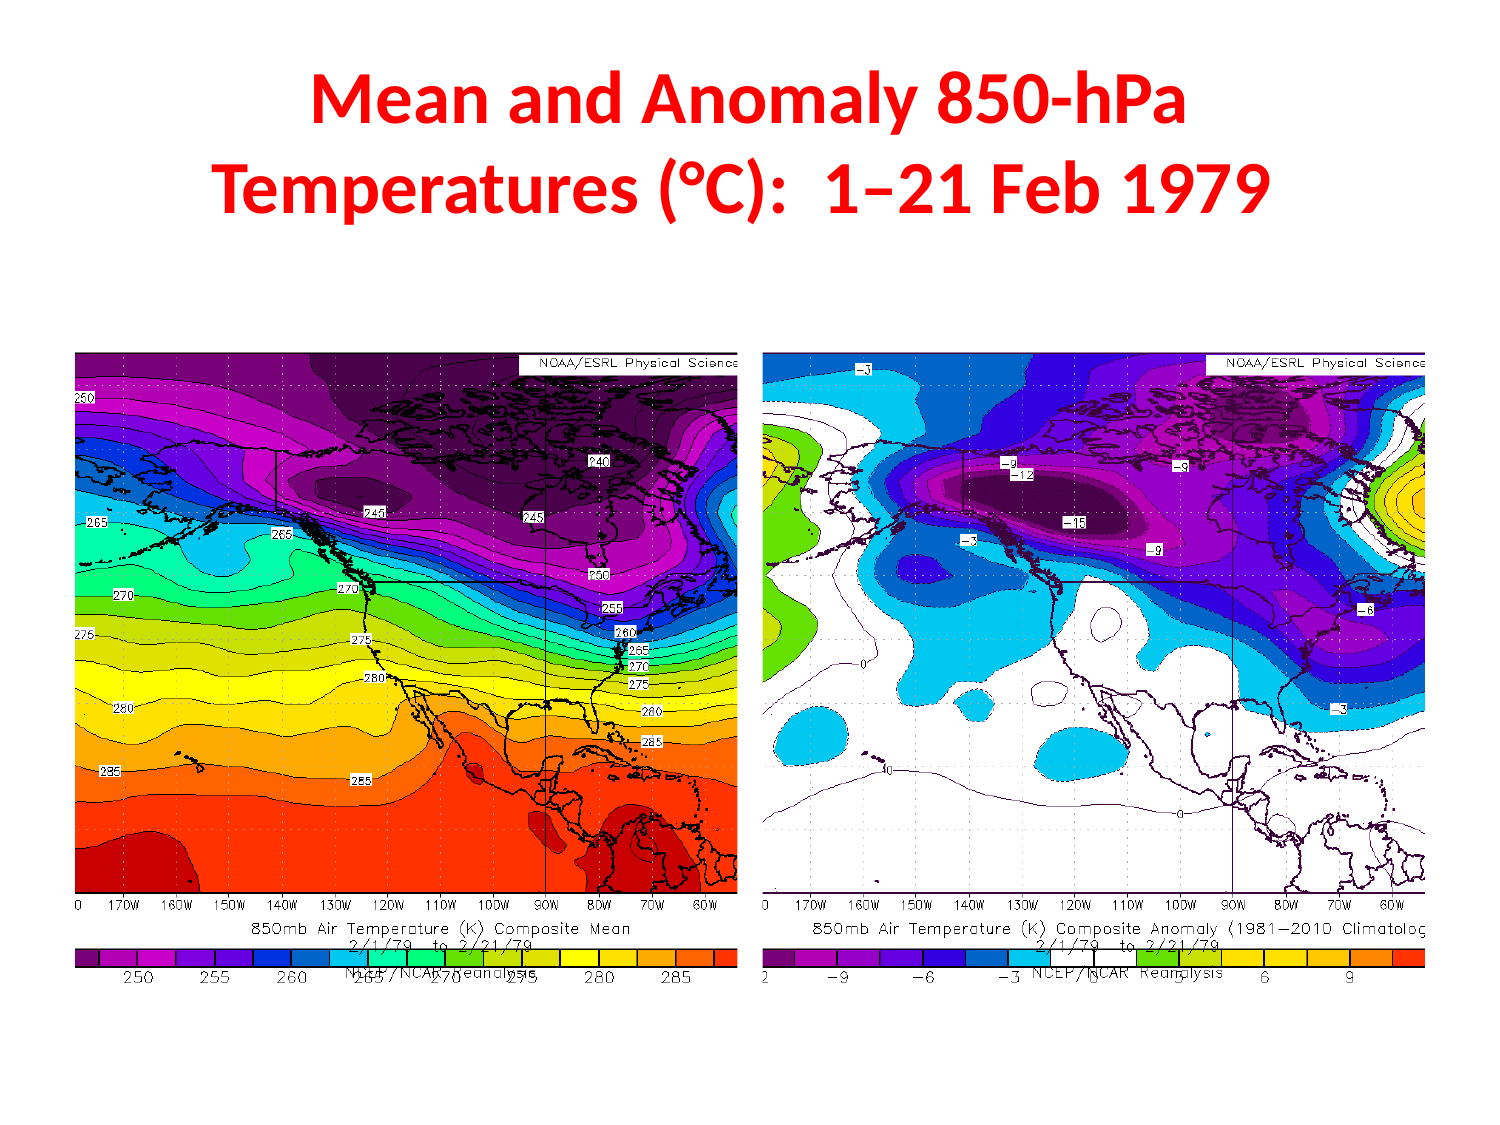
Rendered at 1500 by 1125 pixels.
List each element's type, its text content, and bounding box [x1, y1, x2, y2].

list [74, 262, 738, 1006]
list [762, 262, 1426, 1006]
title Mean and Anomaly 850-hPa Temperatures (°C): 1–21 Feb 1979 [75, 45, 1425, 233]
